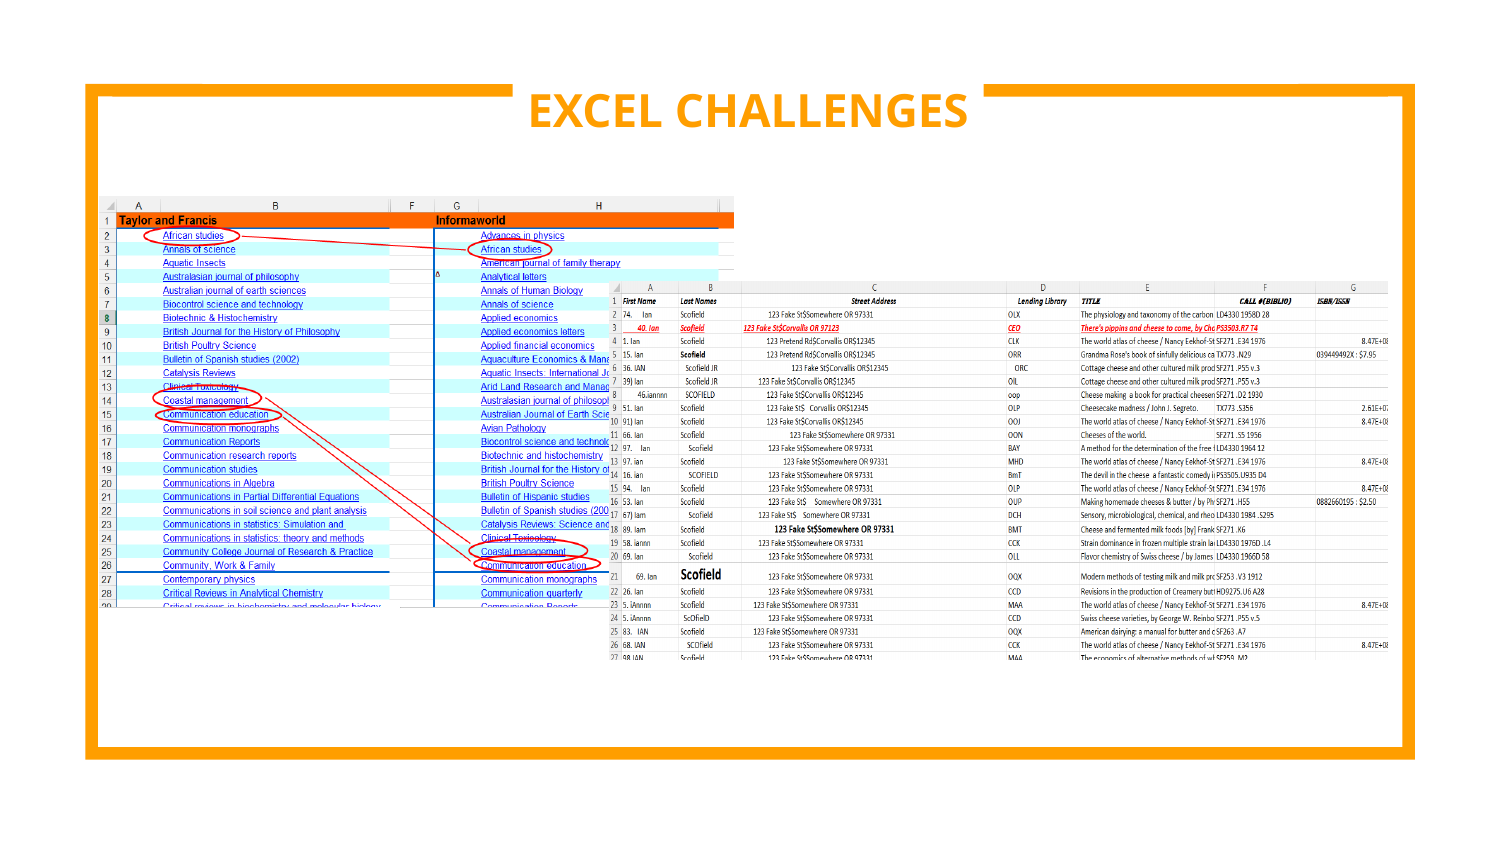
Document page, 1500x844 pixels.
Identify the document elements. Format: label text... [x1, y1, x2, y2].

text_box EXCEL CHALLENGES [512, 74, 984, 145]
picture [99, 196, 1388, 660]
